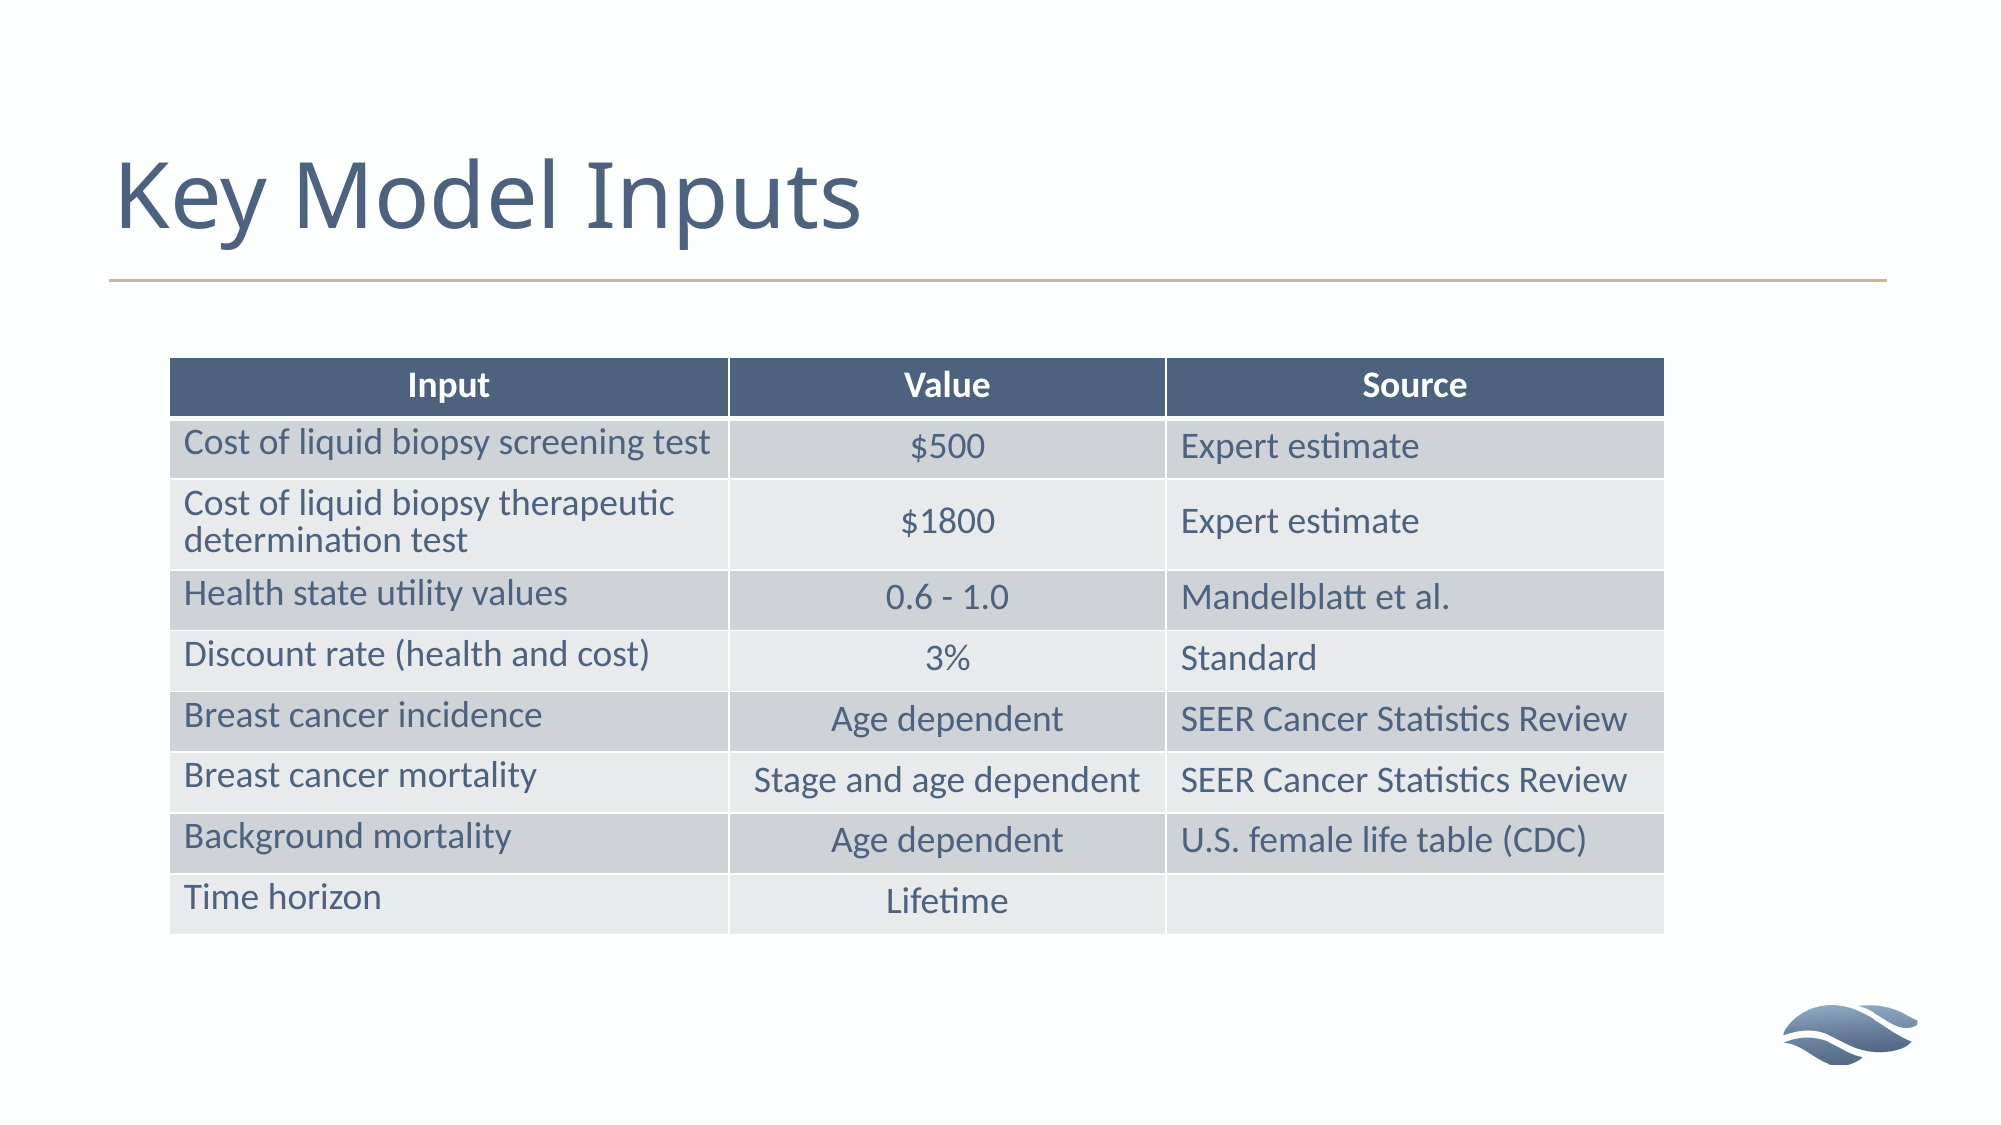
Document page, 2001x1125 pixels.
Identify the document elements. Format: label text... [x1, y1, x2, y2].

table_cell $500 [730, 421, 1165, 478]
table_cell Background mortality [170, 814, 728, 873]
table_cell Lifetime [730, 875, 1165, 934]
table_header Value [730, 358, 1165, 416]
table_cell SEER Cancer Statistics Review [1167, 753, 1664, 812]
text_box [108, 360, 1887, 1082]
table_cell [1167, 875, 1664, 934]
table_cell Stage and age dependent [730, 753, 1165, 812]
table_cell Expert estimate [1167, 480, 1664, 569]
table_cell Cost of liquid biopsy therapeutic determination test [170, 480, 728, 569]
table_cell Breast cancer incidence [170, 692, 728, 751]
table_cell $1800 [730, 480, 1165, 569]
table_cell 3% [730, 631, 1165, 691]
table_cell Breast cancer mortality [170, 753, 728, 812]
picture [1783, 1005, 1918, 1065]
table_cell Age dependent [730, 814, 1165, 873]
title Key Model Inputs [98, 12, 1811, 257]
table_cell U.S. female life table (CDC) [1167, 814, 1664, 873]
table_cell Standard [1167, 631, 1664, 691]
table_cell Health state utility values [170, 571, 728, 630]
table_cell Cost of liquid biopsy screening test [170, 421, 728, 478]
table_cell 0.6 - 1.0 [730, 571, 1165, 630]
table_header Input [170, 358, 728, 416]
table_cell Age dependent [730, 692, 1165, 751]
table_cell SEER Cancer Statistics Review [1167, 692, 1664, 751]
table_cell Expert estimate [1167, 421, 1664, 478]
table_header Source [1167, 358, 1664, 416]
table_cell Mandelblatt et al. [1167, 571, 1664, 630]
table_cell Discount rate (health and cost) [170, 631, 728, 691]
table_cell Time horizon [170, 875, 728, 934]
